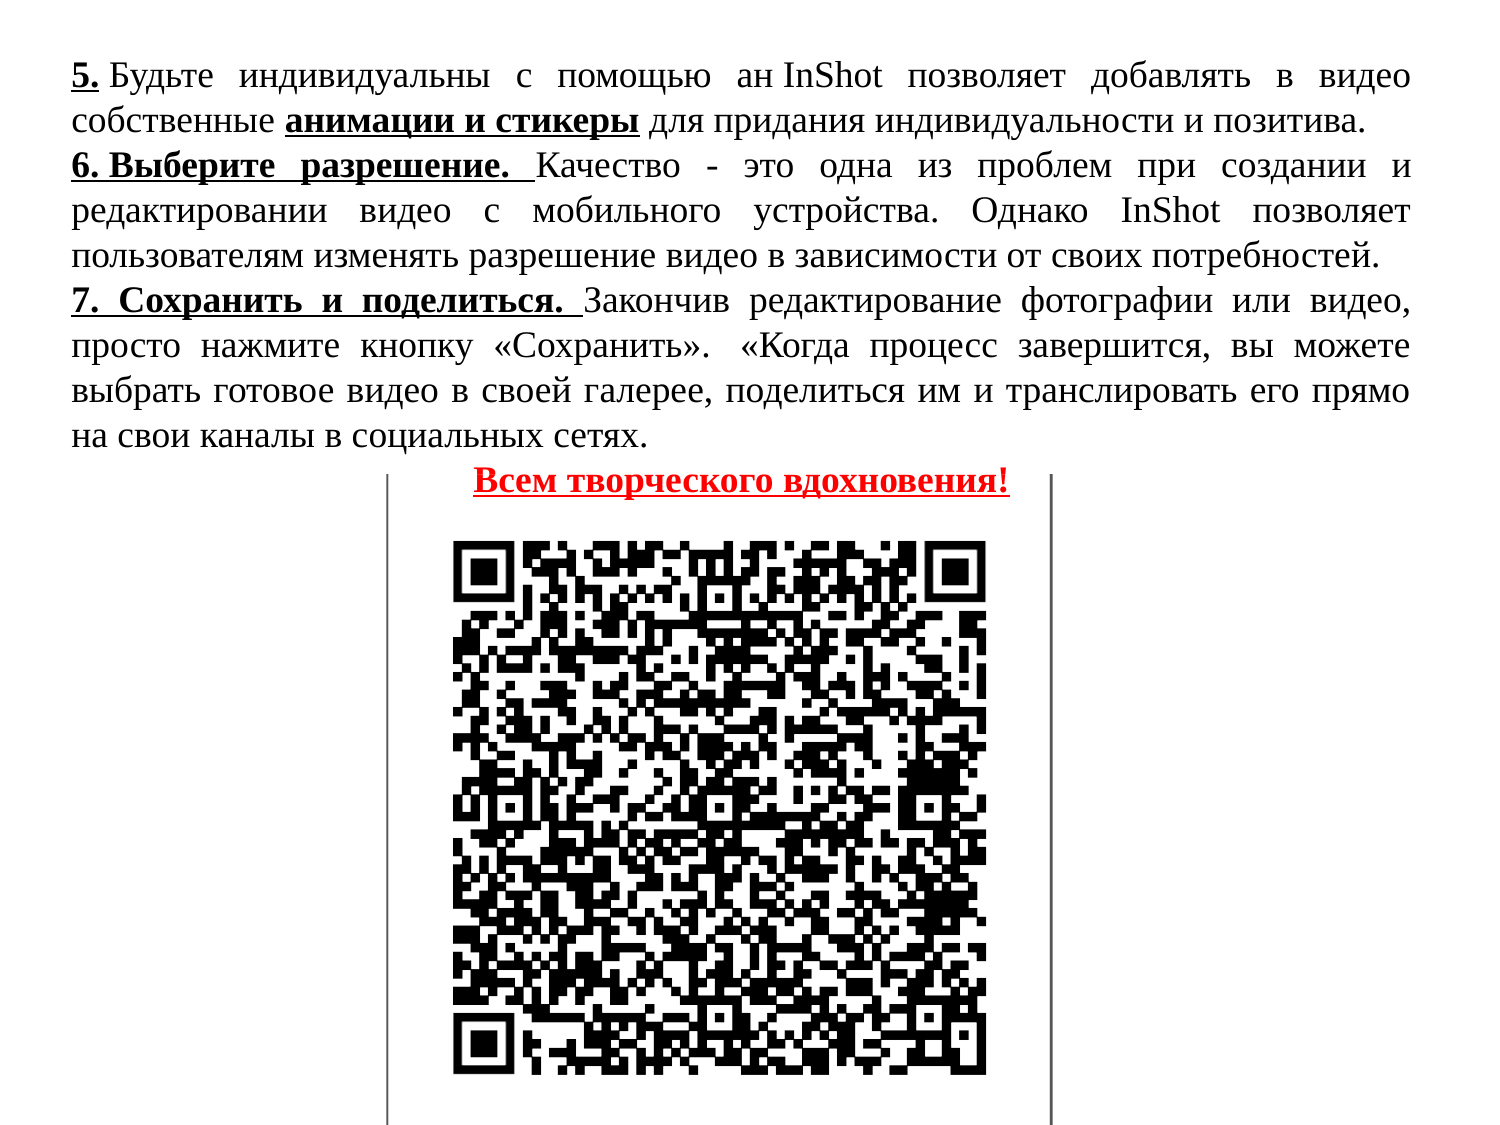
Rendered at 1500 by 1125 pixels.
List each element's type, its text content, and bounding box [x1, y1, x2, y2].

picture [386, 474, 1053, 1125]
text_box 5. Будьте индивидуальны с помощью ан InShot позволяет добавлять в видео собственные анимации и стикеры для придания индивидуальности и позитива. 6. Выберите разрешение. Качество ­- это одна из проблем при создании и редактировании видео с мобильного устройства. Однако InShot позволяет пользователям изменять разрешение видео в зависимости от своих потребностей. 7. Сохранить и поделиться. Закончив редактирование фотографии или видео, просто нажмите кнопку «Сохранить». «Когда процесс завершится, вы можете выбрать готовое видео в своей галерее, поделиться им и транслировать его прямо на свои каналы в социальных сетях. Всем творческого вдохновения! [56, 42, 1427, 508]
